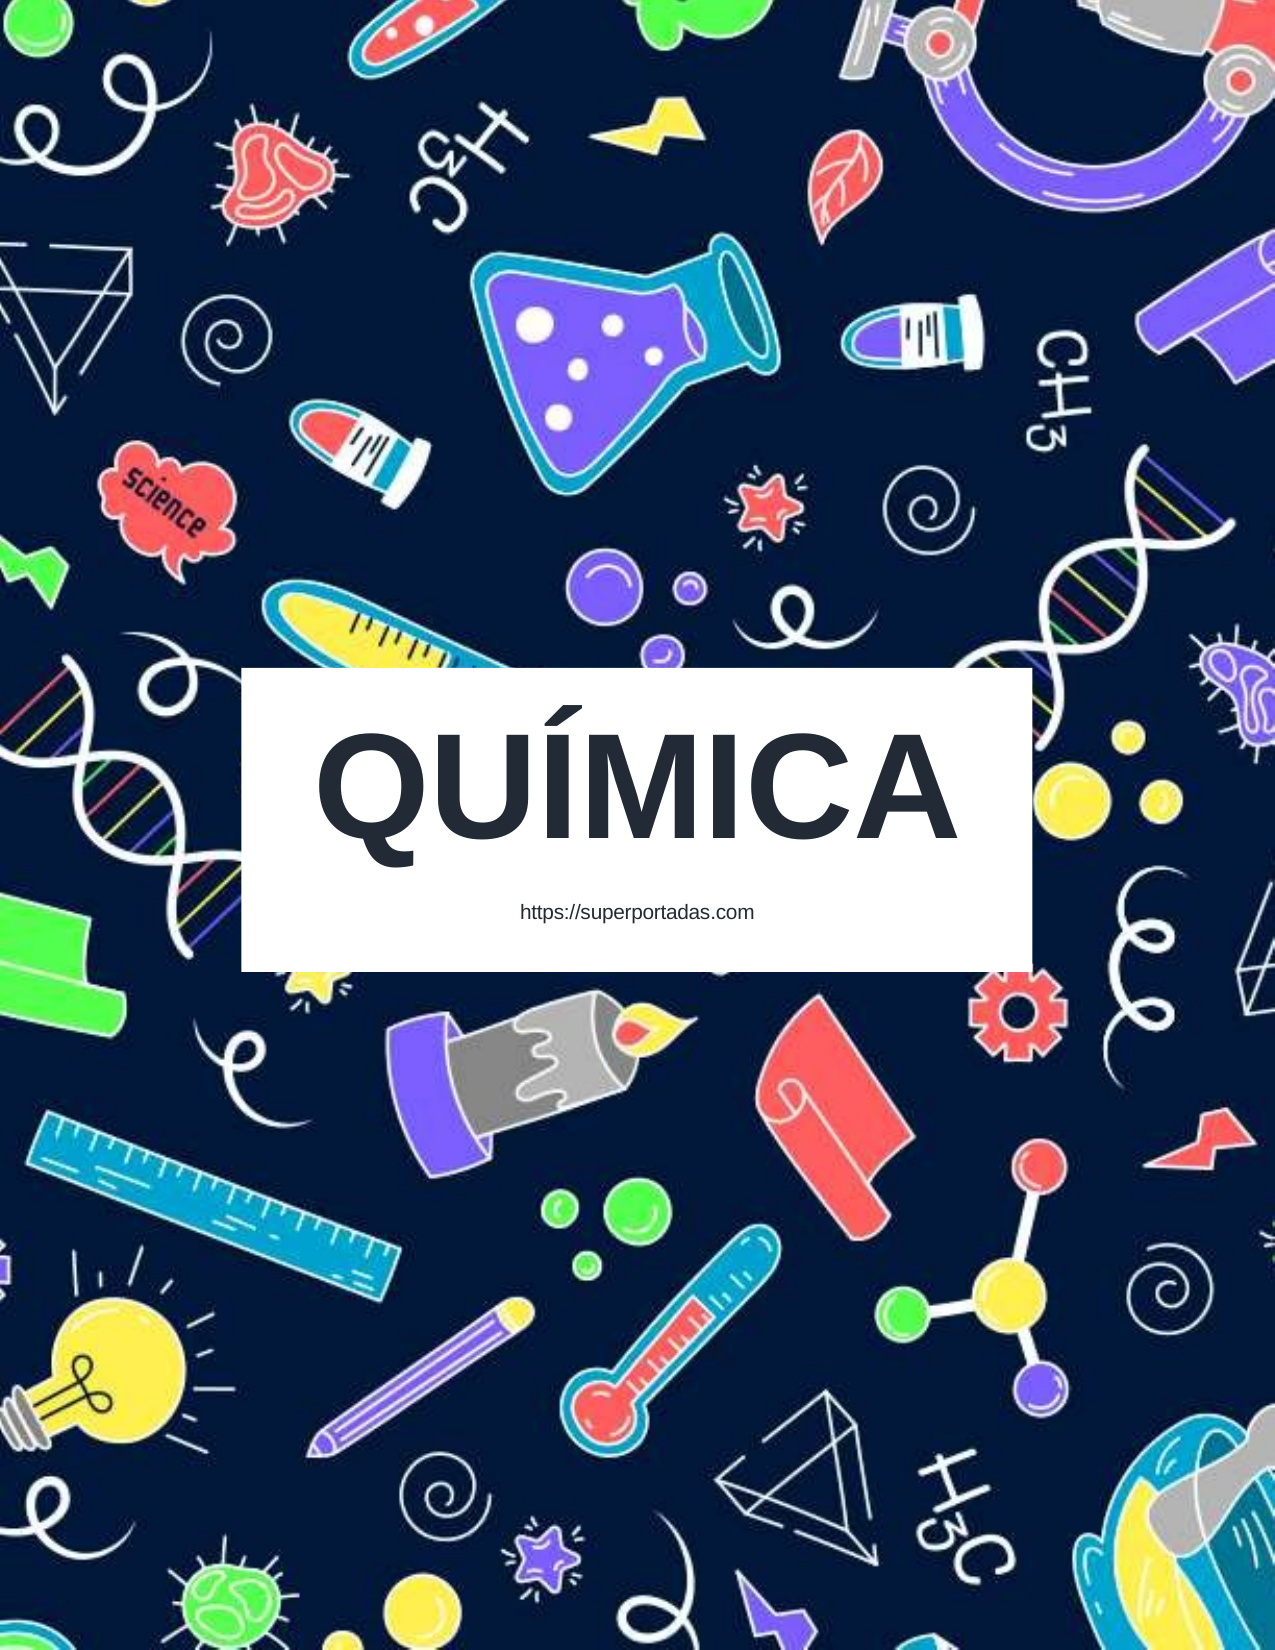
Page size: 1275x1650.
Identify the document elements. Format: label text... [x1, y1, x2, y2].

title QUÍMICA https://superportadas.com [310, 686, 965, 964]
picture [1227, 1629, 1233, 1637]
picture [0, 0, 1275, 1650]
